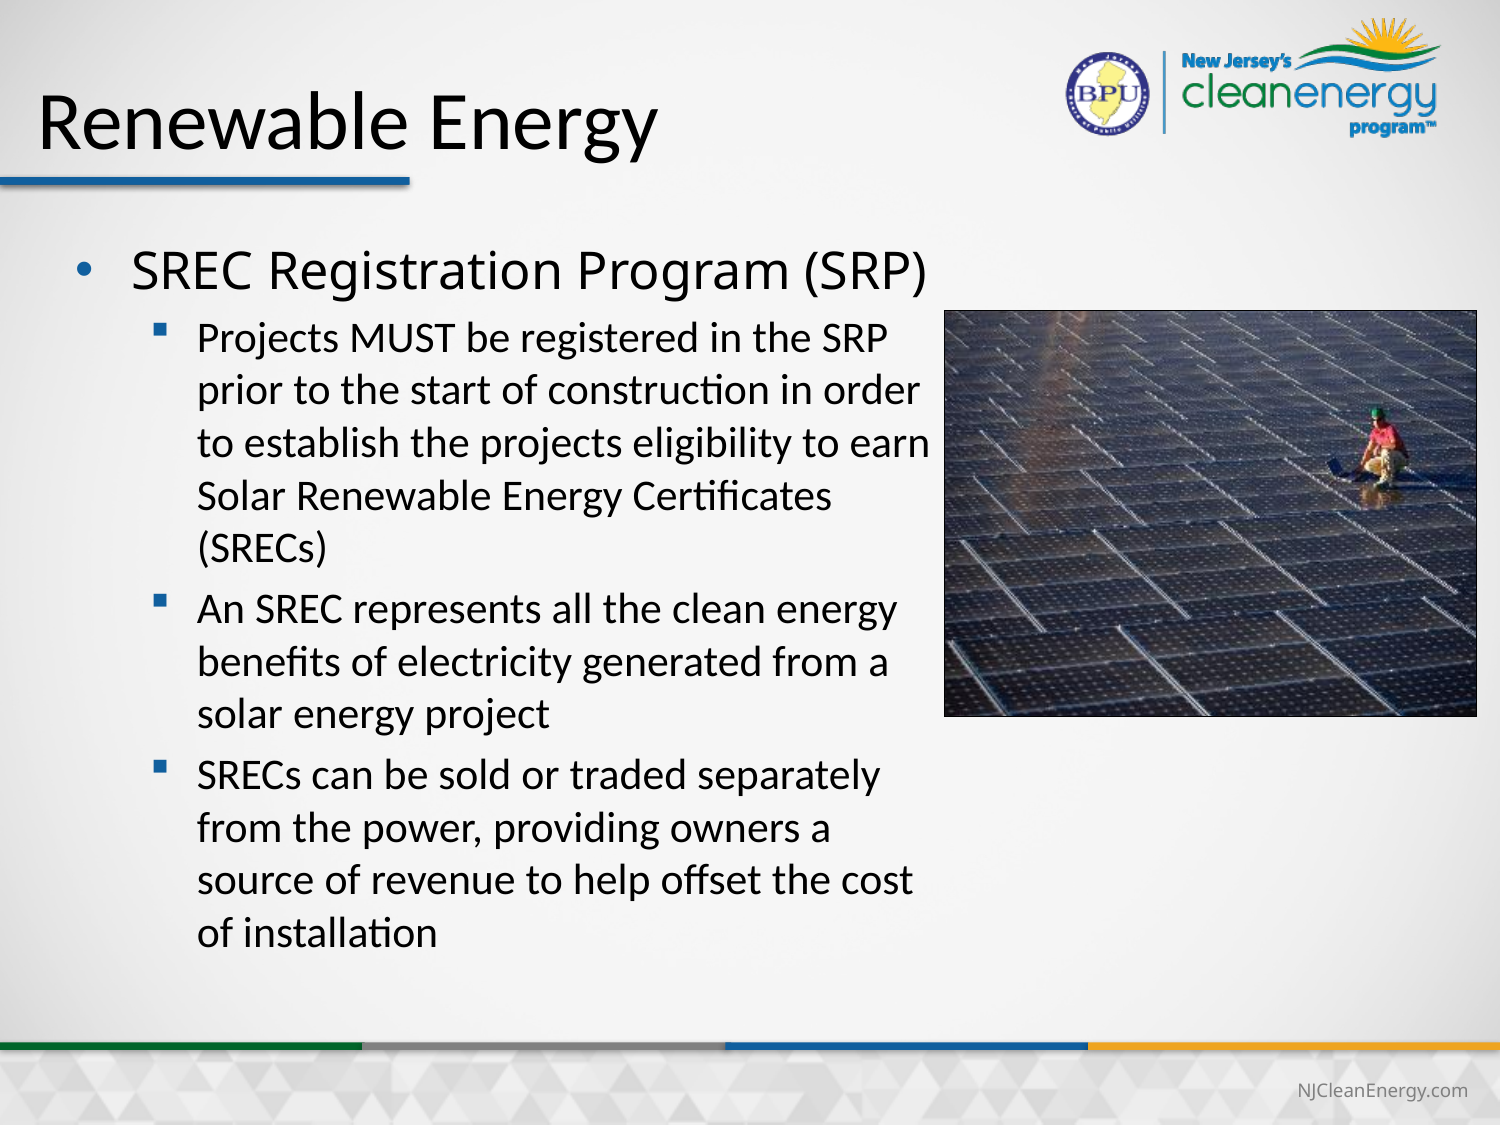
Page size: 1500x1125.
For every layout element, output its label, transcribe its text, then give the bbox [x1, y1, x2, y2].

picture [0, 1050, 1500, 1125]
list Renewable Energy [22, 58, 1030, 172]
list SREC Registration Program (SRP) Projects MUST be registered in the SRP prior to the start of construction in order to establish the projects eligibility to earn Solar Renewable Energy Certificates (SRECs) An SREC represents all the clean energy benefits of electricity generated from a solar energy project SRECs can be sold or traded separately from the power, providing owners a source of revenue to help offset the cost of installation What to consider …. Is my home as energy efficient as possible? How do I determine if my home is suitable for Solar? What State and Federal Incentives are available to help finance the system? What are the pathways to purchasing a system? Contact a solar company for more information [60, 230, 974, 978]
text_box [0, 176, 410, 185]
picture [0, 0, 1500, 1042]
